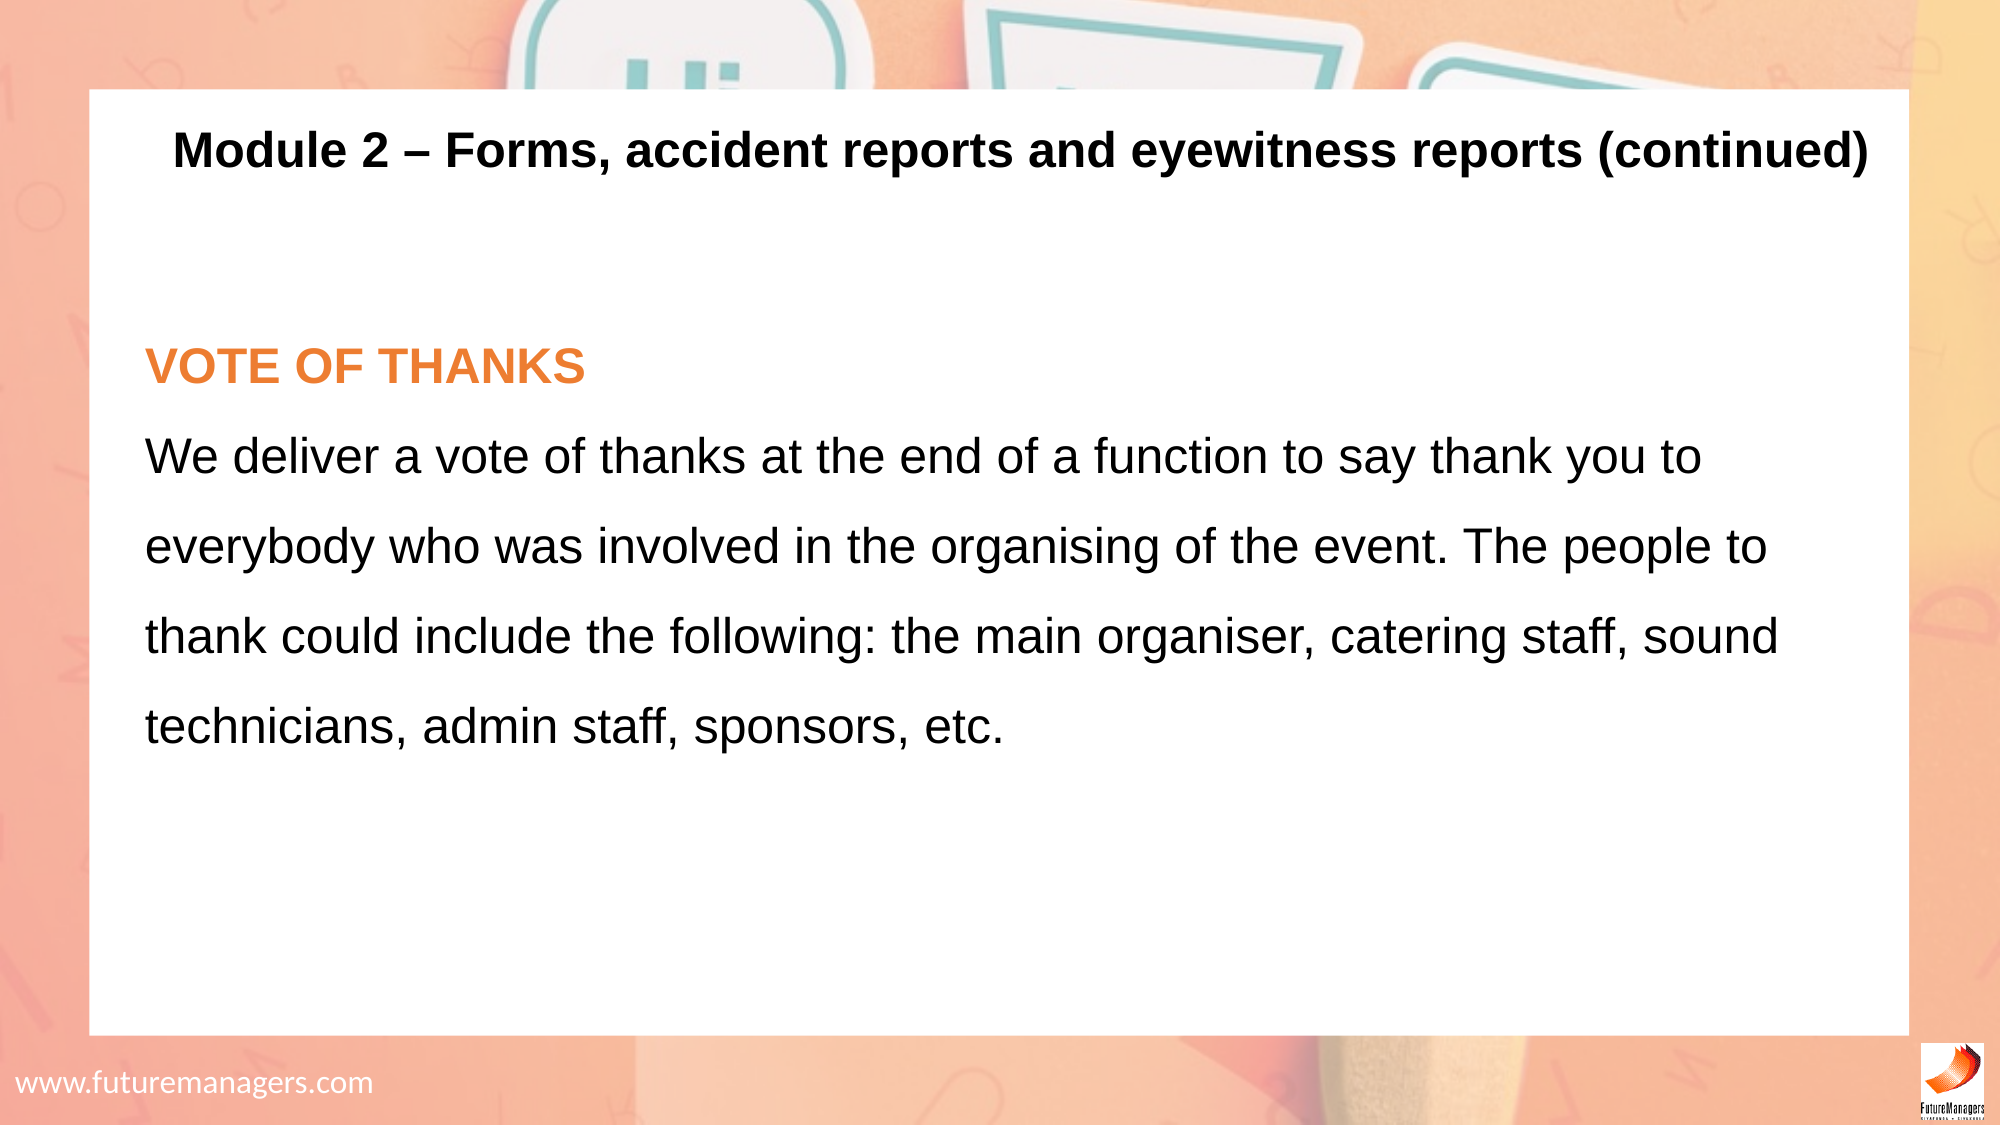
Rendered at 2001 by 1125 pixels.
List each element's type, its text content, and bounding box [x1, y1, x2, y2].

text_box VOTE OF THANKS We deliver a vote of thanks at the end of a function to say thank you to everybody who was involved in the organising of the event. The people to thank could include the following: the main organiser, catering staff, sound technicians, admin staff, sponsors, etc. [130, 295, 1869, 851]
picture [1921, 1043, 1984, 1120]
text_box [88, 88, 1910, 1037]
text_box www.futuremanagers.com [0, 1052, 1447, 1108]
text_box Module 2 – Forms, accident reports and eyewitness reports (continued) [109, 109, 1886, 185]
